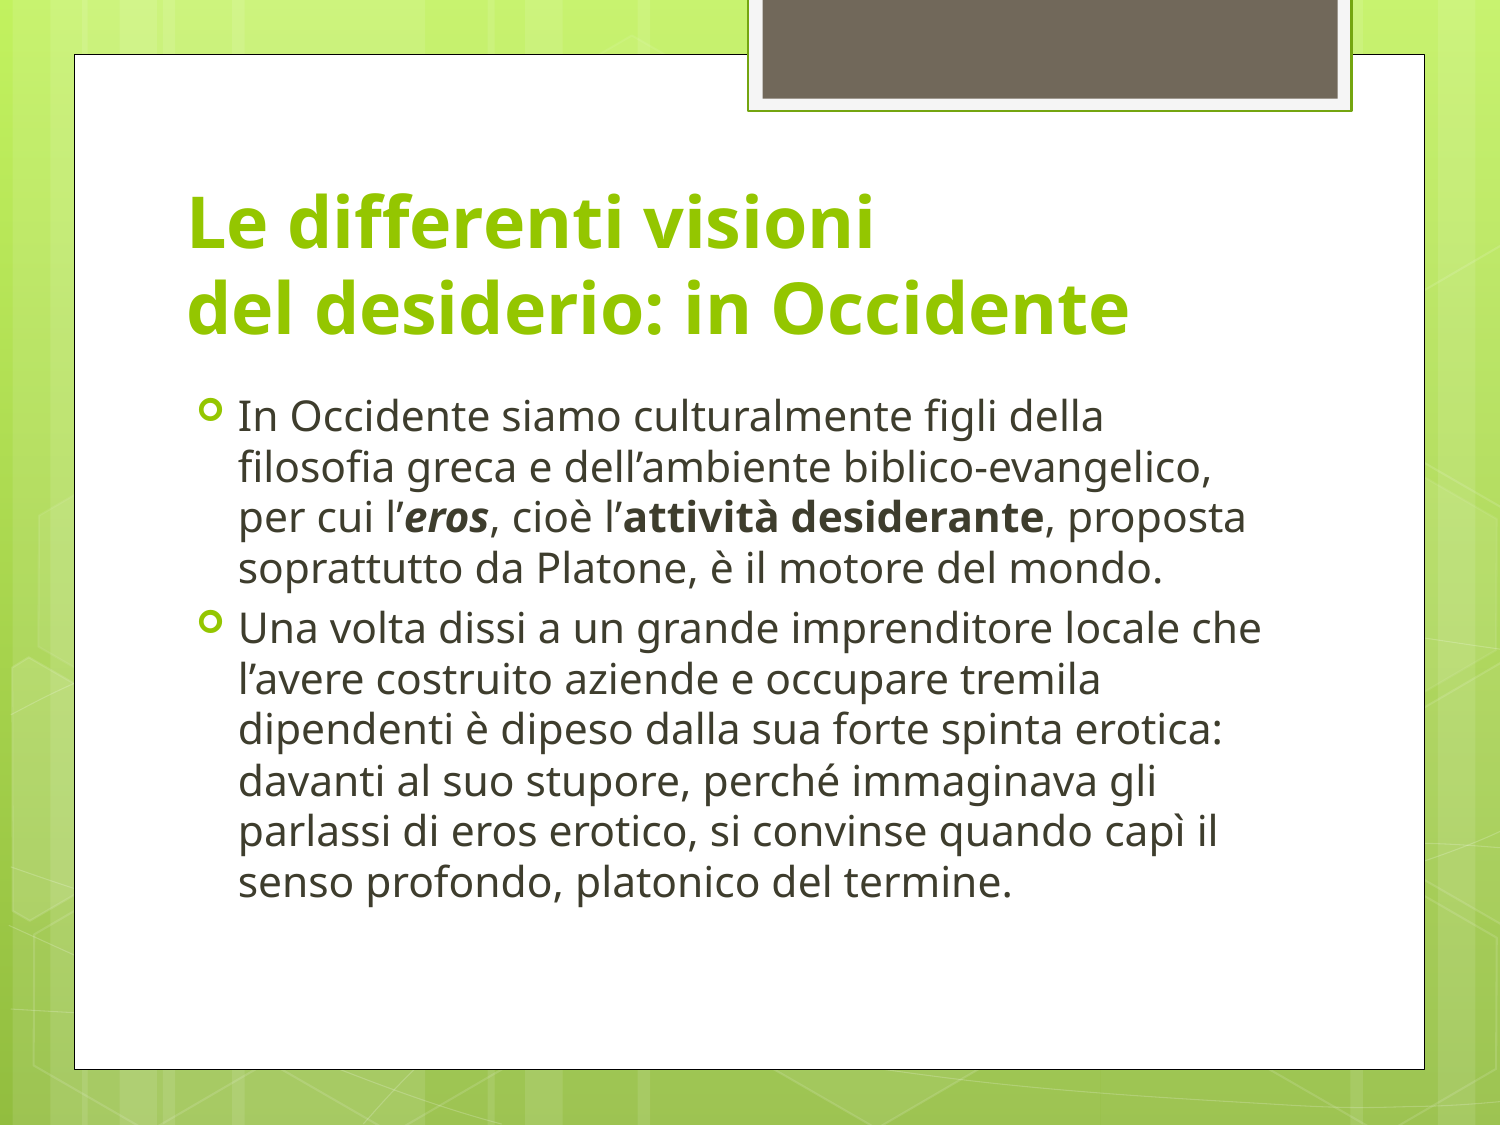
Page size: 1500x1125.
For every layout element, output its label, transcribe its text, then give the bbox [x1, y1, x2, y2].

title Le differenti visioni del desiderio: in Occidente [171, 168, 1324, 357]
list In Occidente siamo culturalmente figli della filosofia greca e dell’ambiente biblico-evangelico, per cui l’eros, cioè l’attività desiderante, proposta soprattutto da Platone, è il motore del mondo. Una volta dissi a un grande imprenditore locale che l’avere costruito aziende e occupare tremila dipendenti è dipeso dalla sua forte spinta erotica: davanti al suo stupore, perché immaginava gli parlassi di eros erotico, si convinse quando capì il senso profondo, platonico del termine. [171, 381, 1283, 957]
